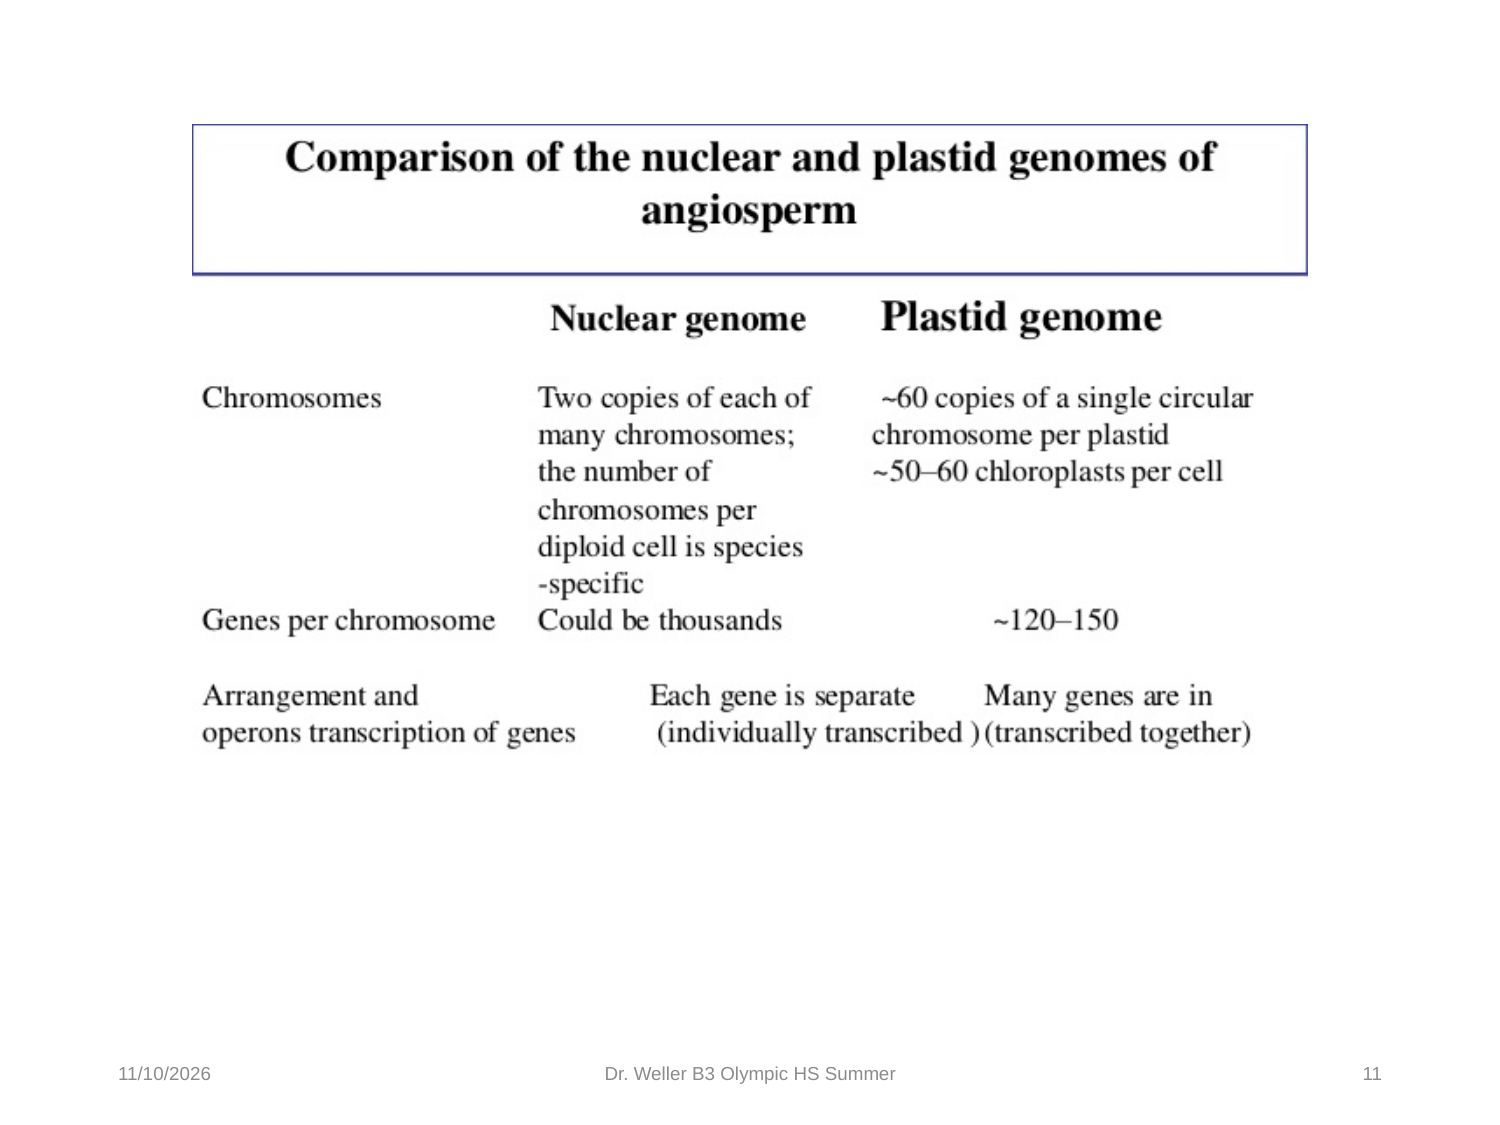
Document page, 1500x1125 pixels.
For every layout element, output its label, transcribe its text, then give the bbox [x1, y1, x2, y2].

footer Dr. Weller B3 Olympic HS Summer [496, 1042, 1004, 1103]
picture [192, 124, 1308, 963]
slide_number 11 [1059, 1042, 1397, 1103]
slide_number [103, 1042, 441, 1103]
